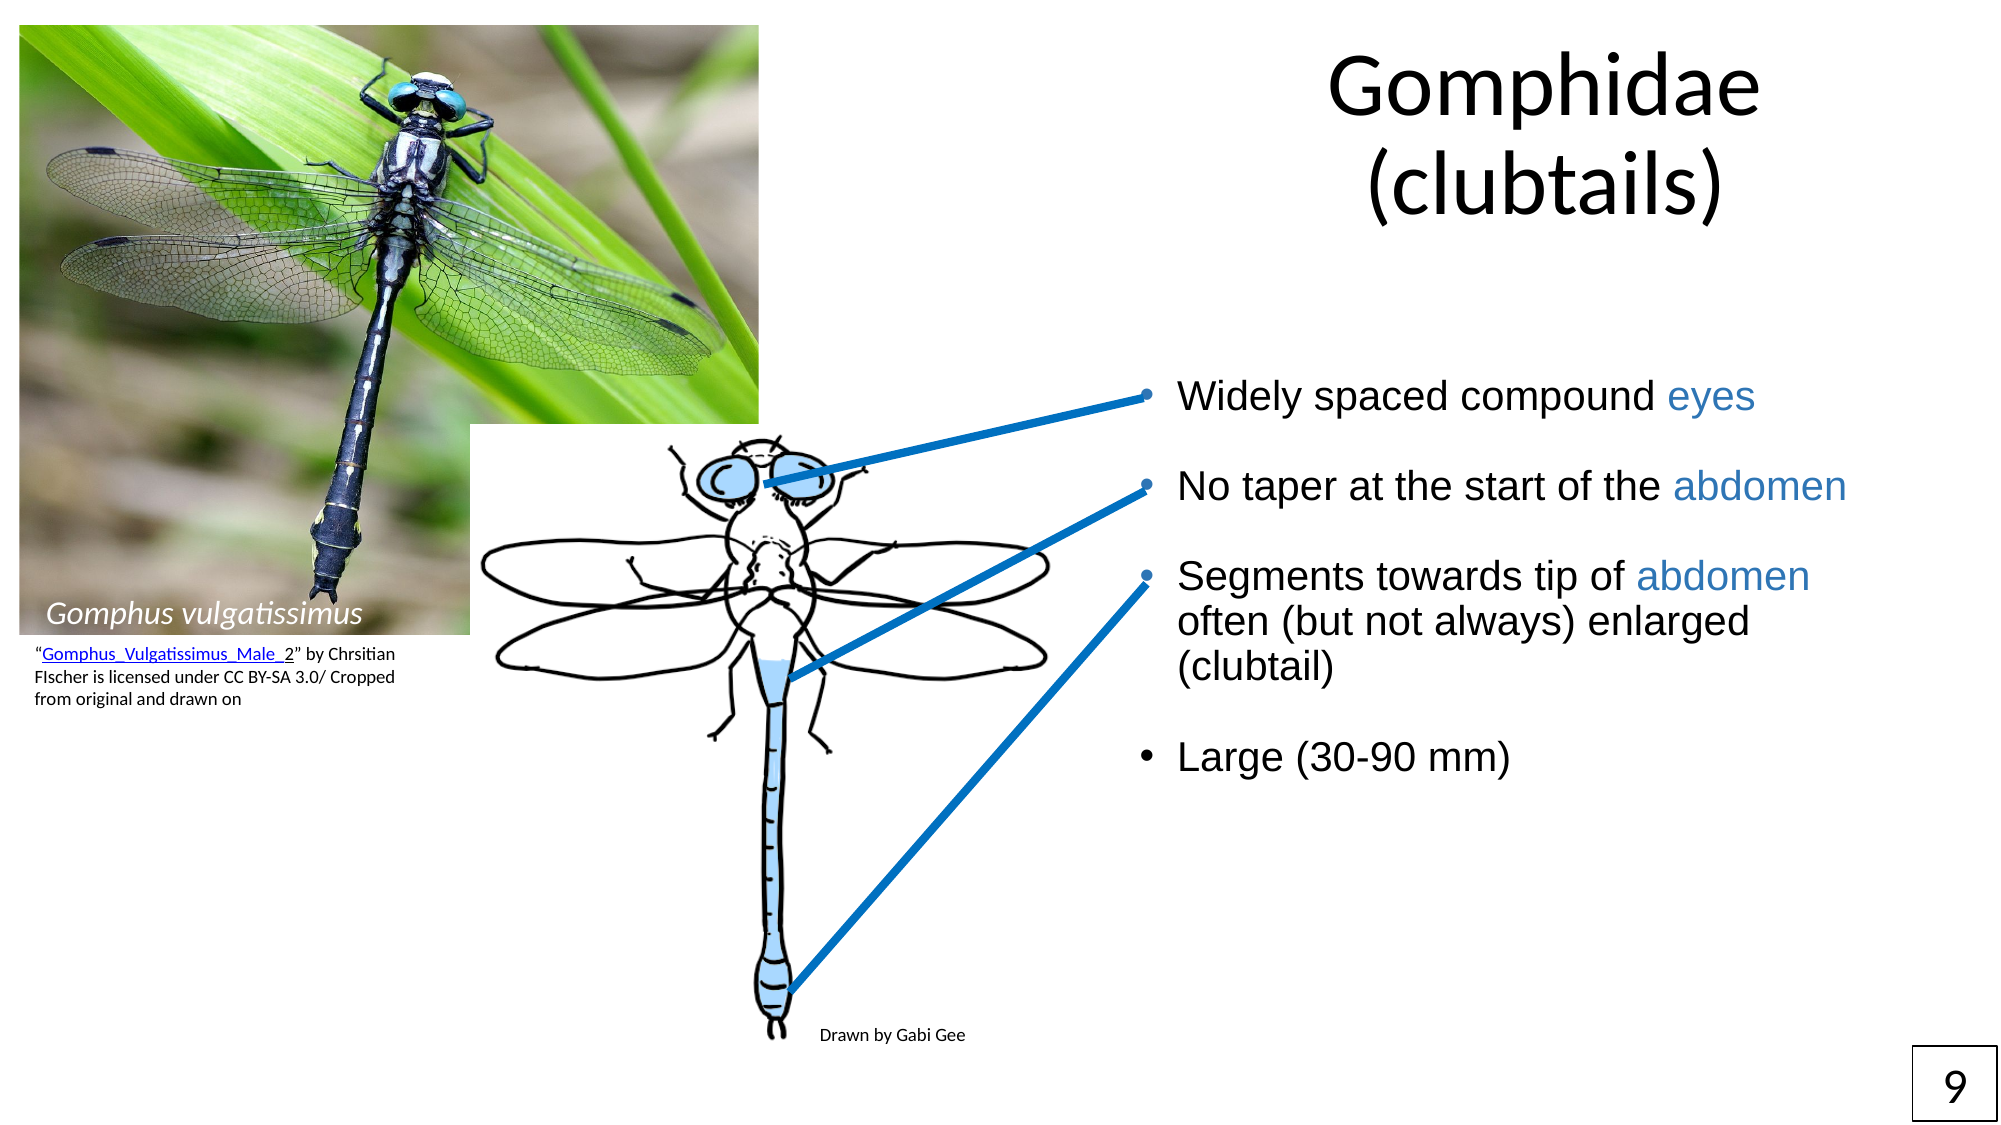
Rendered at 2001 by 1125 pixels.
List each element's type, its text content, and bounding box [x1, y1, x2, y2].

text_box “Gomphus_Vulgatissimus_Male_2” by Chrsitian FIscher is licensed under CC BY-SA 3.0/ Cropped from original and drawn on [19, 642, 442, 717]
text_box 9 [1912, 1046, 1998, 1122]
title Gomphidae (clubtails) [1091, 26, 2000, 245]
list Widely spaced compound eyes No taper at the start of the abdomen Segments towards tip of abdomen often (but not always) enlarged (clubtail) Large (30-90 mm) [1124, 367, 1924, 1125]
picture [19, 25, 1058, 1050]
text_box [763, 397, 1144, 485]
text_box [789, 490, 1146, 583]
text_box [789, 583, 1147, 993]
